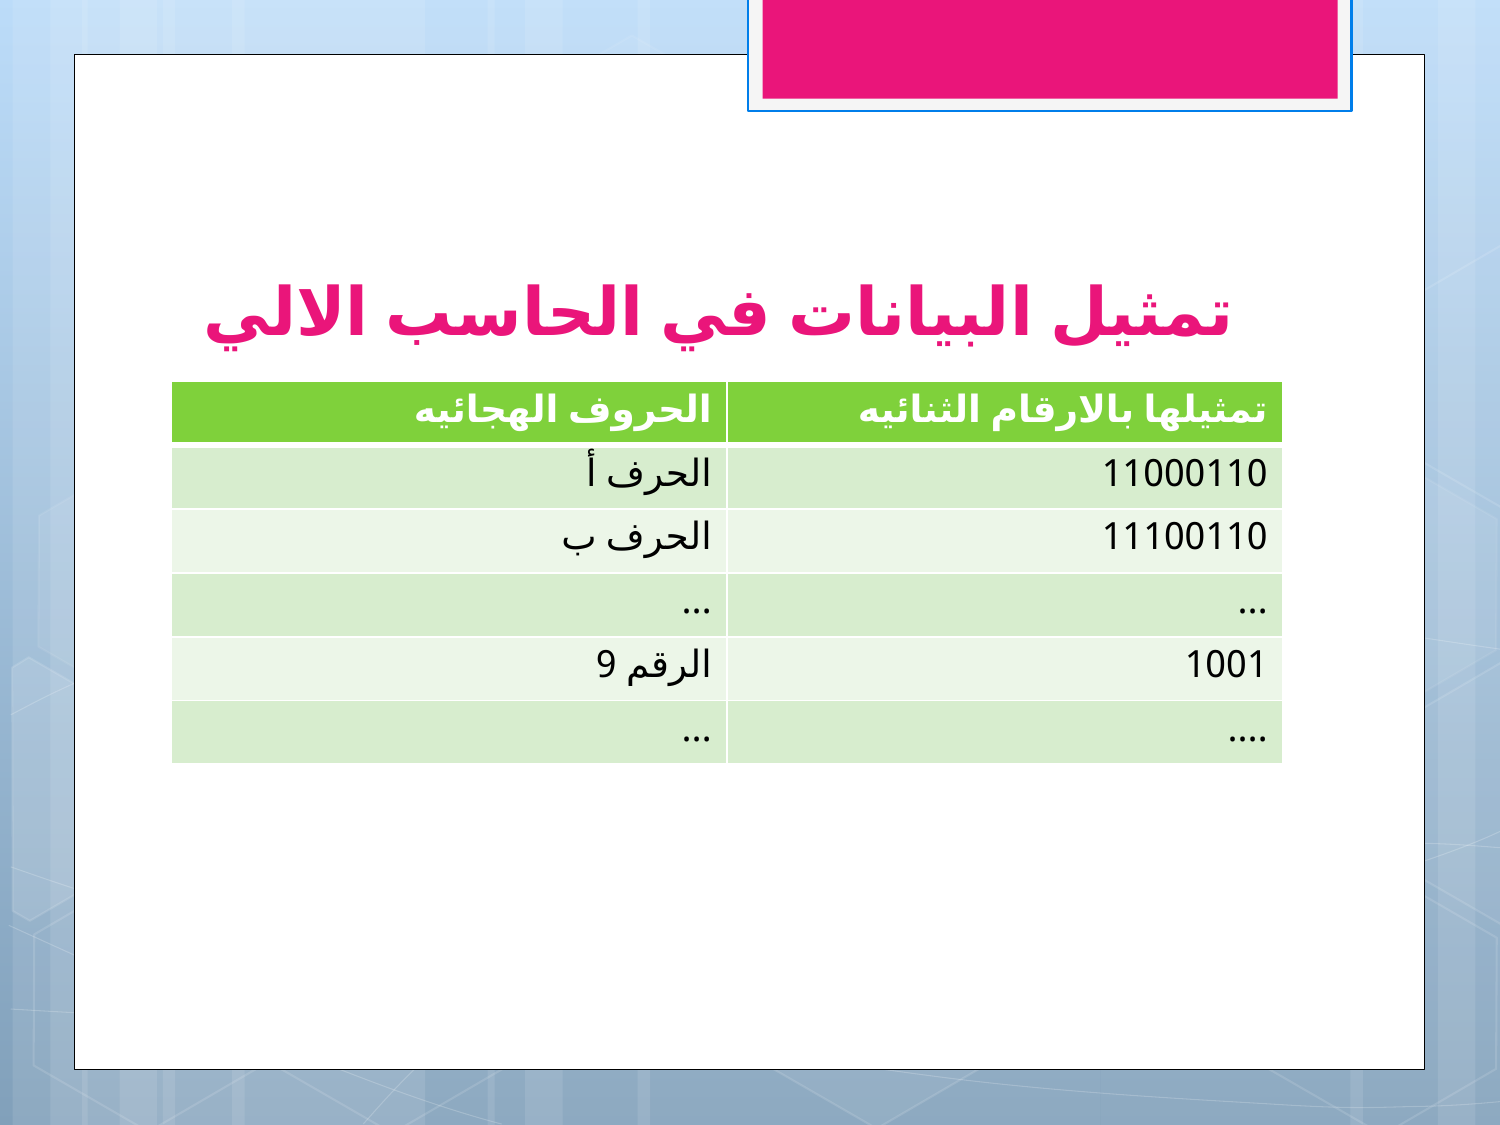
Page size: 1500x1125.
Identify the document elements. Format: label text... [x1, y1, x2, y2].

table_cell 1001 [728, 638, 1282, 700]
table_cell … [172, 574, 726, 636]
table_cell … [172, 701, 726, 763]
table_header تمثيلها بالارقام الثنائيه [728, 382, 1282, 442]
table_cell الحرف أ [172, 448, 726, 508]
table_cell الحرف ب [172, 510, 726, 572]
table_cell …. [728, 701, 1282, 763]
table_cell … [728, 574, 1282, 636]
title تمثيل البيانات في الحاسب الالي [171, 168, 1324, 357]
table_cell الرقم 9 [172, 638, 726, 700]
table_header الحروف الهجائيه [172, 382, 726, 442]
table_cell 11000110 [728, 448, 1282, 508]
table_cell 11100110 [728, 510, 1282, 572]
